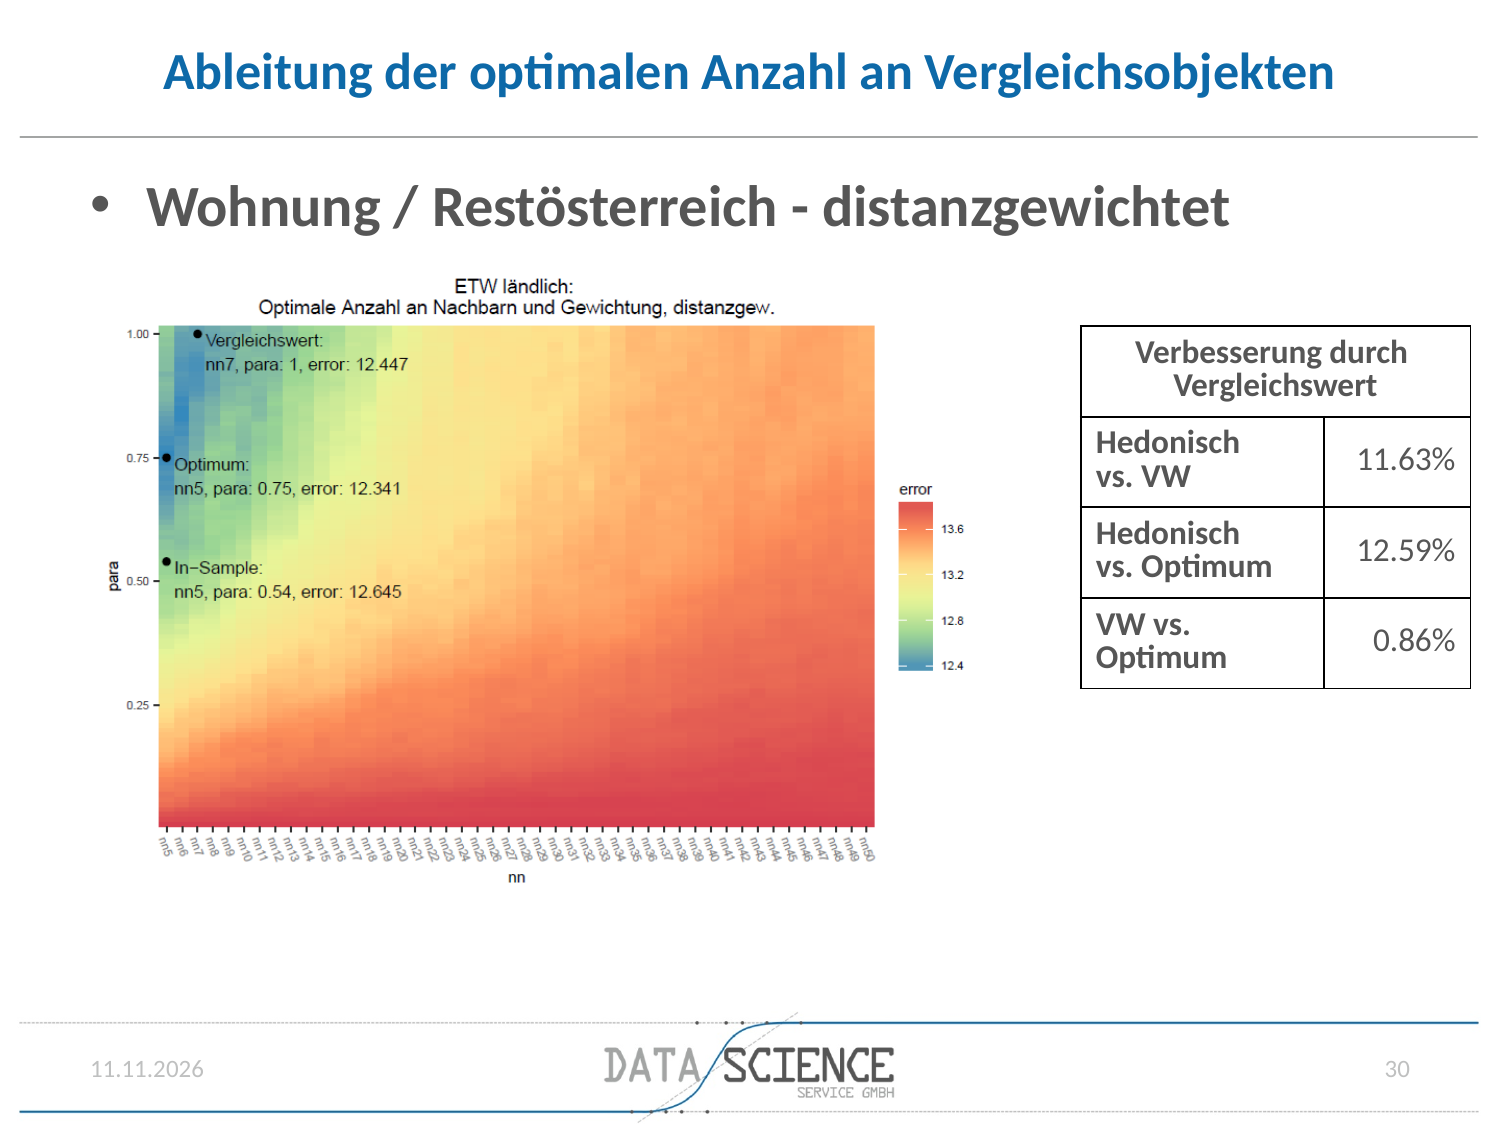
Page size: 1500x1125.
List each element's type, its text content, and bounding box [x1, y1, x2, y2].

title Ableitung der optimalen Anzahl an Vergleichsobjekten [75, 22, 1425, 115]
table_header Verbesserung durch Vergleichswert [1082, 327, 1470, 416]
table_cell 11.63% [1325, 418, 1470, 506]
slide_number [75, 1025, 425, 1109]
table_cell 12.59% [1325, 508, 1470, 597]
list Wohnung / Restösterreich - distanzgewichtet [75, 160, 1447, 492]
slide_number 30 [1074, 1025, 1425, 1109]
picture [101, 268, 977, 896]
table_cell VW vs. Optimum [1082, 599, 1323, 688]
table_cell Hedonisch vs. VW [1082, 418, 1323, 506]
table_cell 0.86% [1325, 599, 1470, 688]
picture [17, 1011, 1481, 1124]
table_cell Hedonisch vs. Optimum [1082, 508, 1323, 597]
